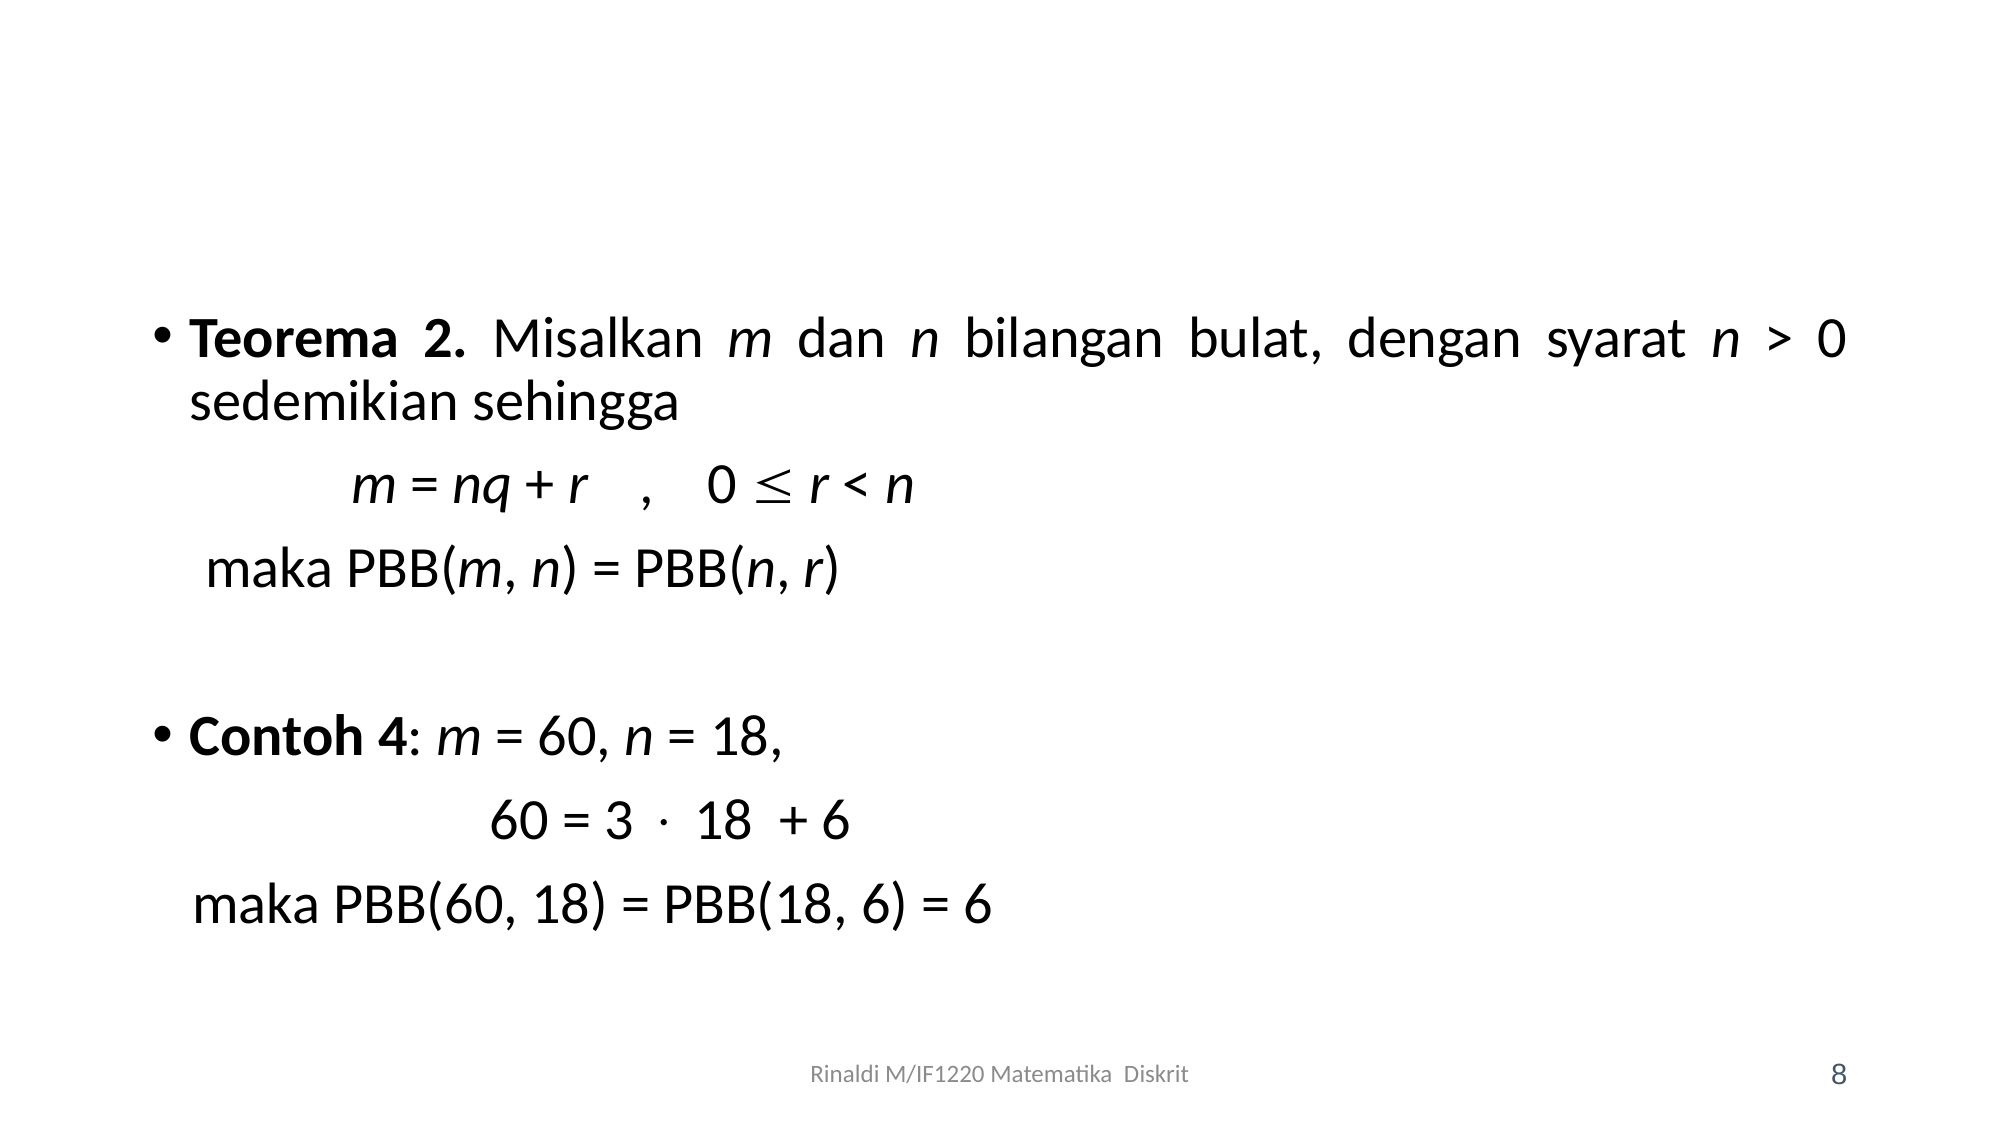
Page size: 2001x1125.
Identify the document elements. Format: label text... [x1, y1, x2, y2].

slide_number 8 [1412, 1042, 1863, 1103]
footer Rinaldi M/IF1220 Matematika Diskrit [662, 1042, 1338, 1103]
list Teorema 2. Misalkan m dan n bilangan bulat, dengan syarat n > 0 sedemikian sehingga m = nq + r , 0  r < n maka PBB(m, n) = PBB(n, r) Contoh 4: m = 60, n = 18, 60 = 3  18 + 6 maka PBB(60, 18) = PBB(18, 6) = 6 [137, 299, 1863, 1014]
